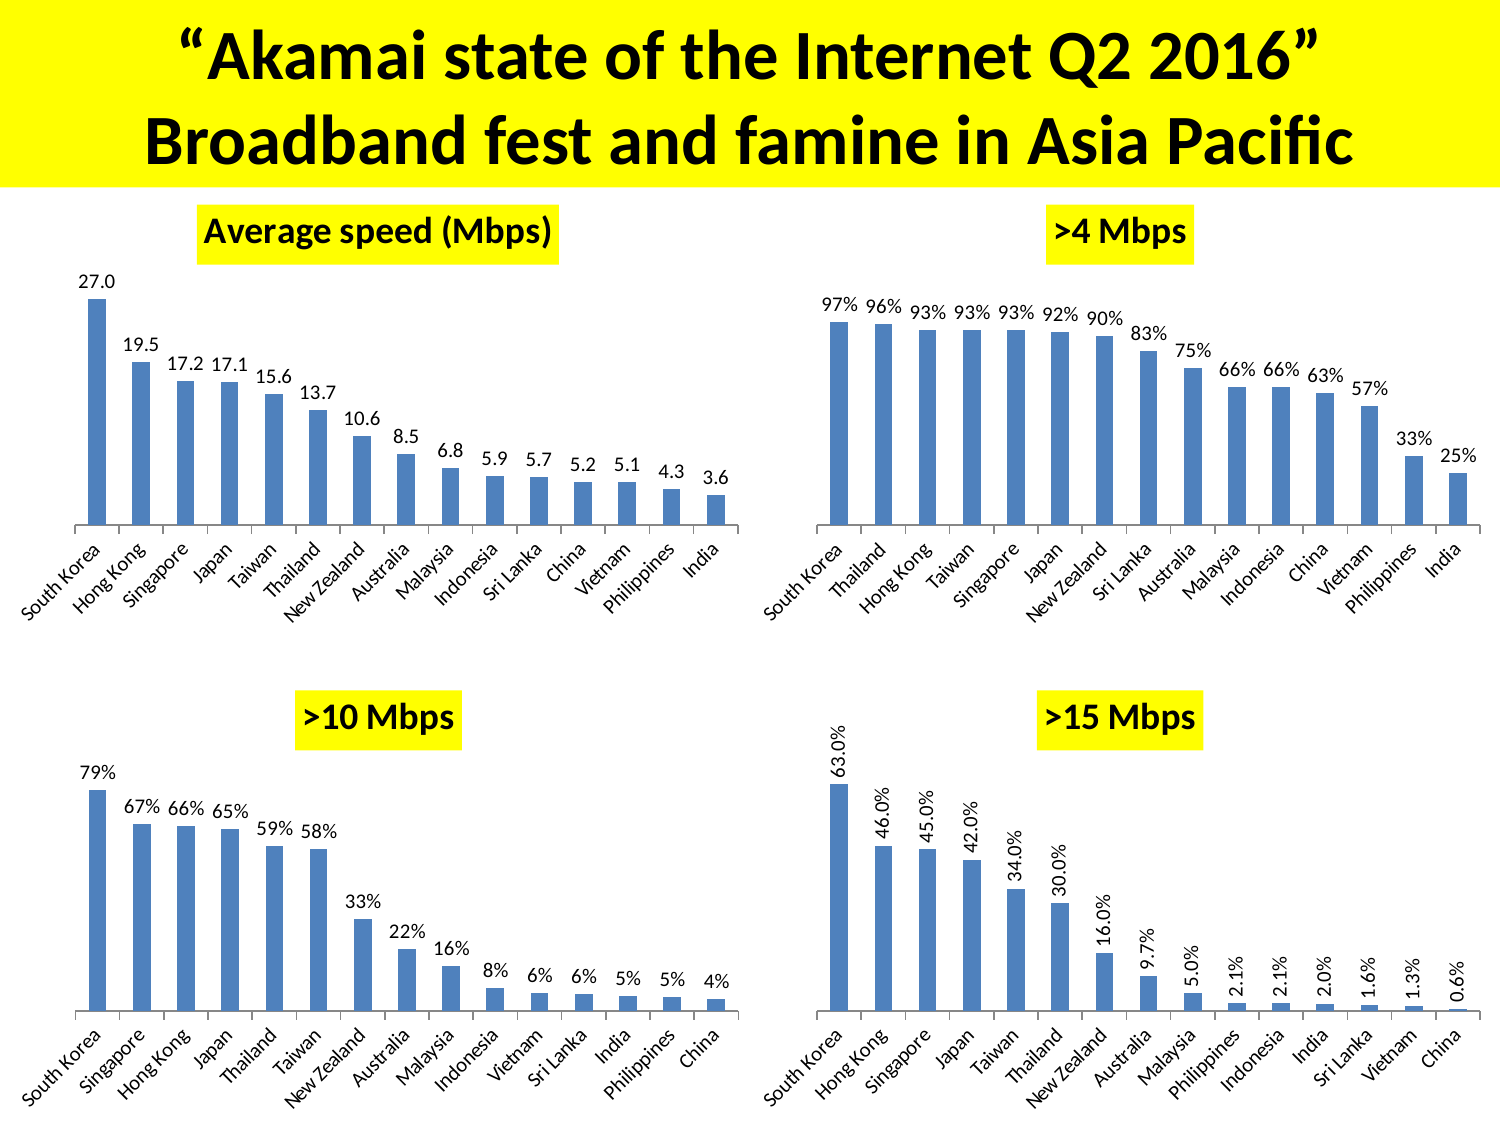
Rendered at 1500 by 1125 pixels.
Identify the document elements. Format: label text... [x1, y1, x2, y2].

chart [2, 187, 1496, 638]
chart [3, 672, 1496, 1124]
title “Akamai state of the Internet Q2 2016” Broadband fest and famine in Asia Pacific [0, 0, 1500, 188]
